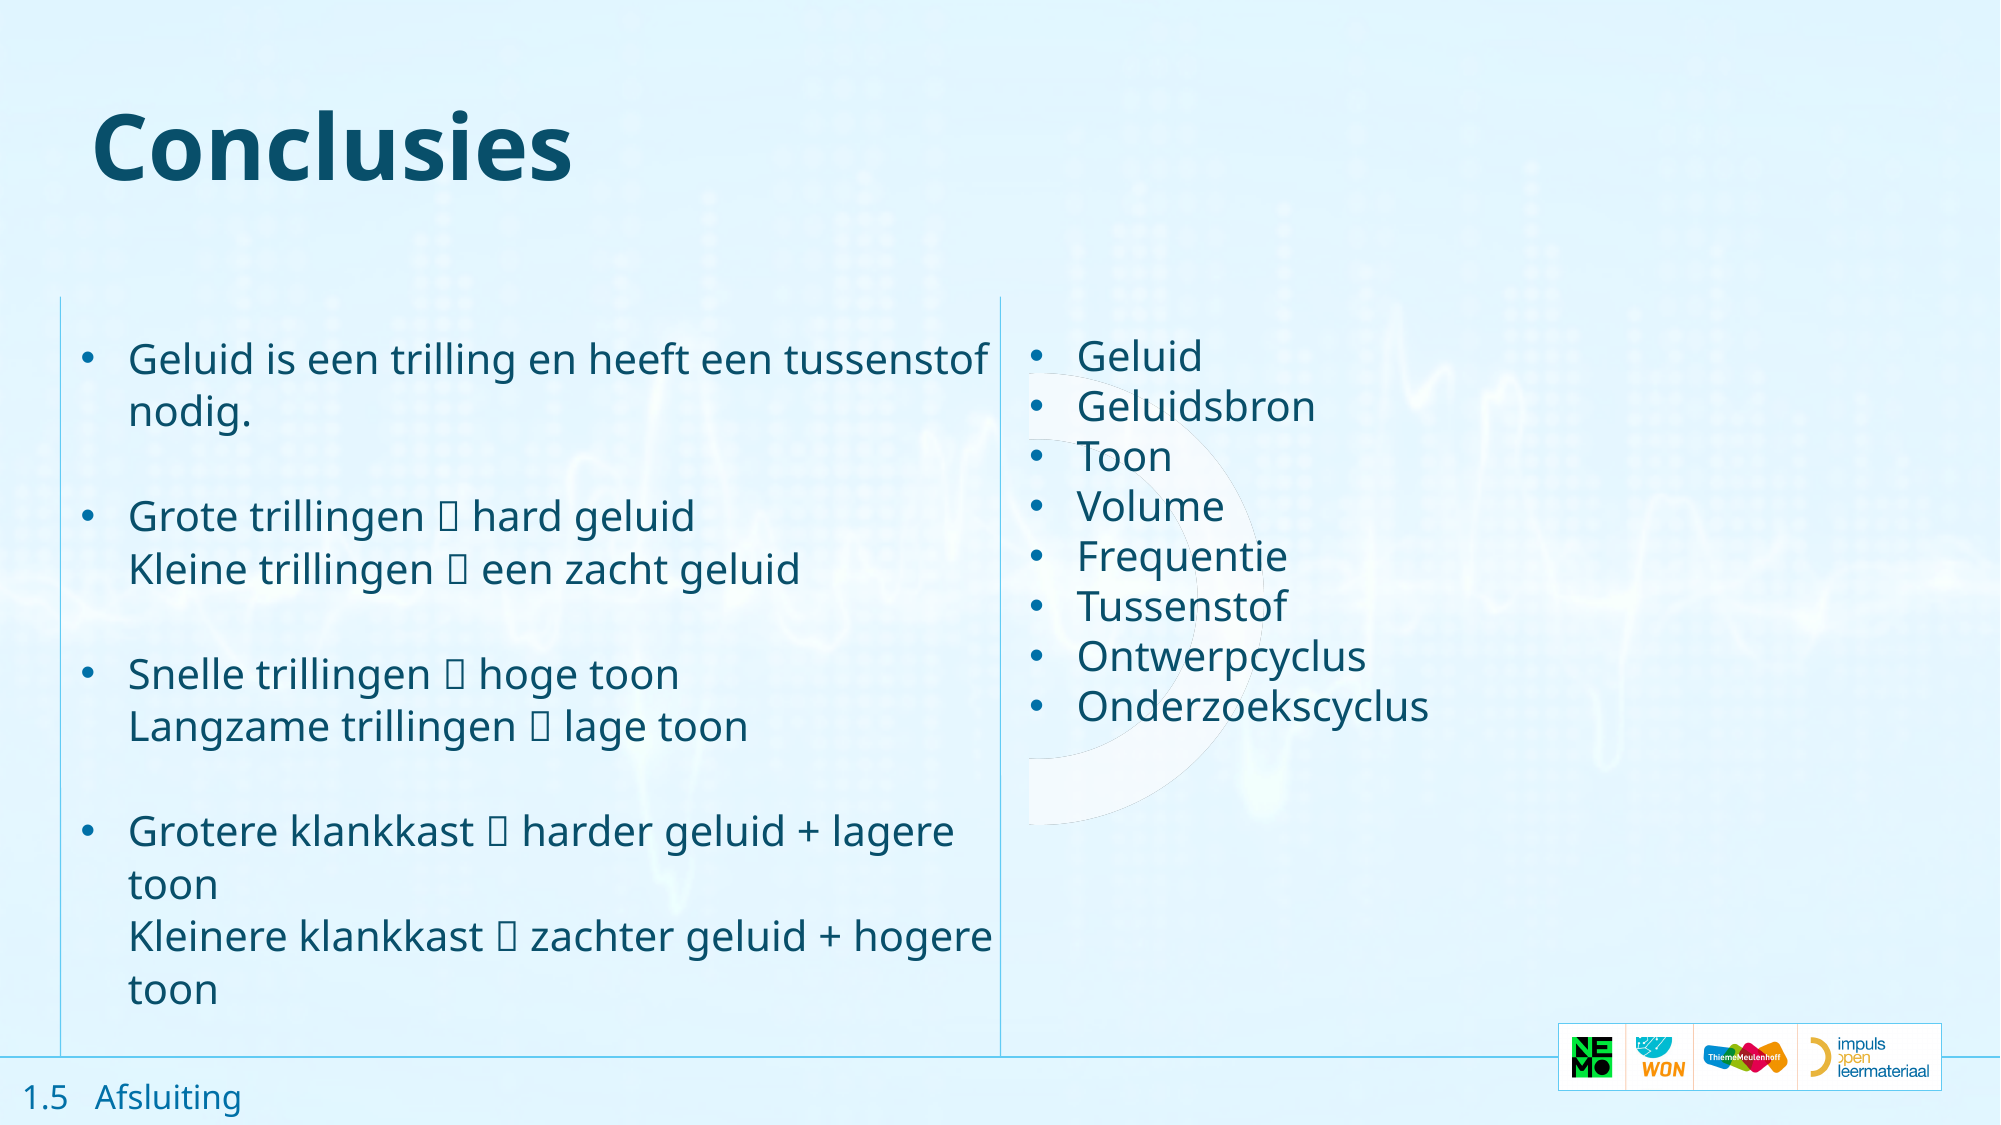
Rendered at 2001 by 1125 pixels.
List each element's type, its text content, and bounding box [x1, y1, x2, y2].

list Geluid is een trilling en heeft een tussenstof nodig. Grote trillingen  hard geluid Kleine trillingen  een zacht geluid Snelle trillingen  hoge toon Langzame trillingen  lage toon Grotere klankkast  harder geluid + lagere toon Kleinere klankkast  zachter geluid + hogere toon [51, 300, 1027, 895]
text_box 1.5 Afsluiting [21, 1076, 348, 1116]
picture [1559, 1024, 1941, 1090]
list Geluid Geluidsbron Toon Volume Frequentie Tussenstof Ontwerpcyclus Onderzoekscyclus [1029, 300, 1910, 895]
title Conclusies [90, 89, 1910, 247]
